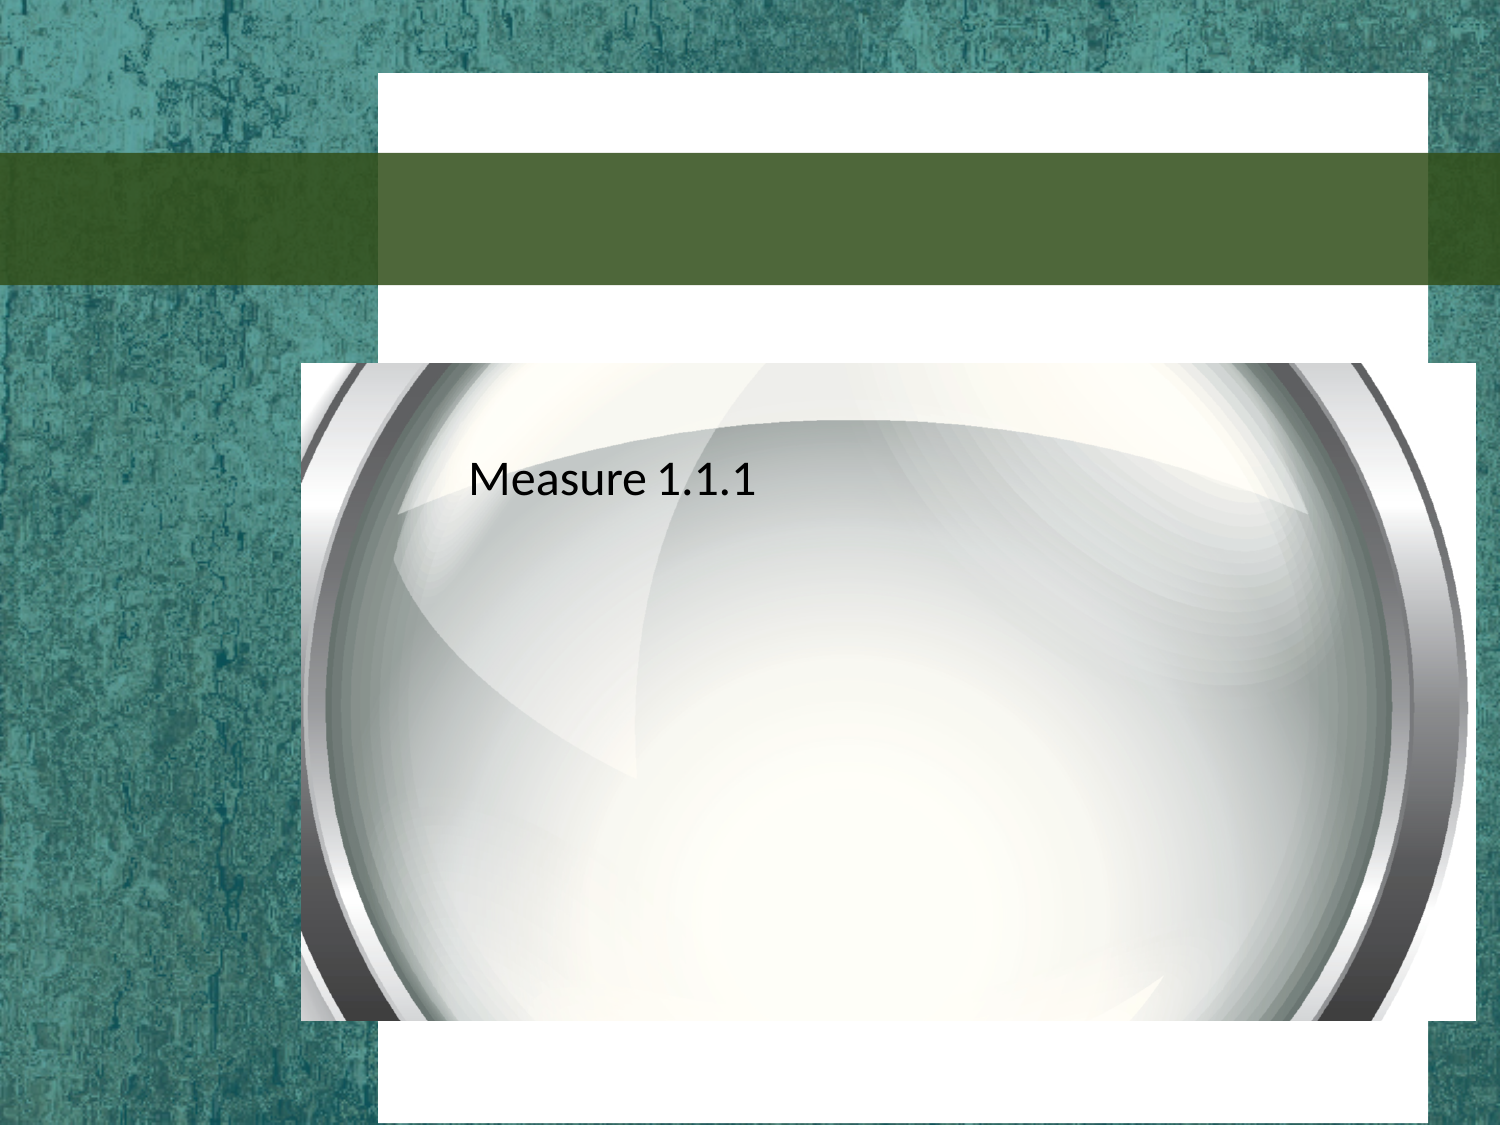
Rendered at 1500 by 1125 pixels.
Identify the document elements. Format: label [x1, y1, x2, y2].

picture [0, 286, 1500, 1125]
picture [0, 0, 1500, 152]
